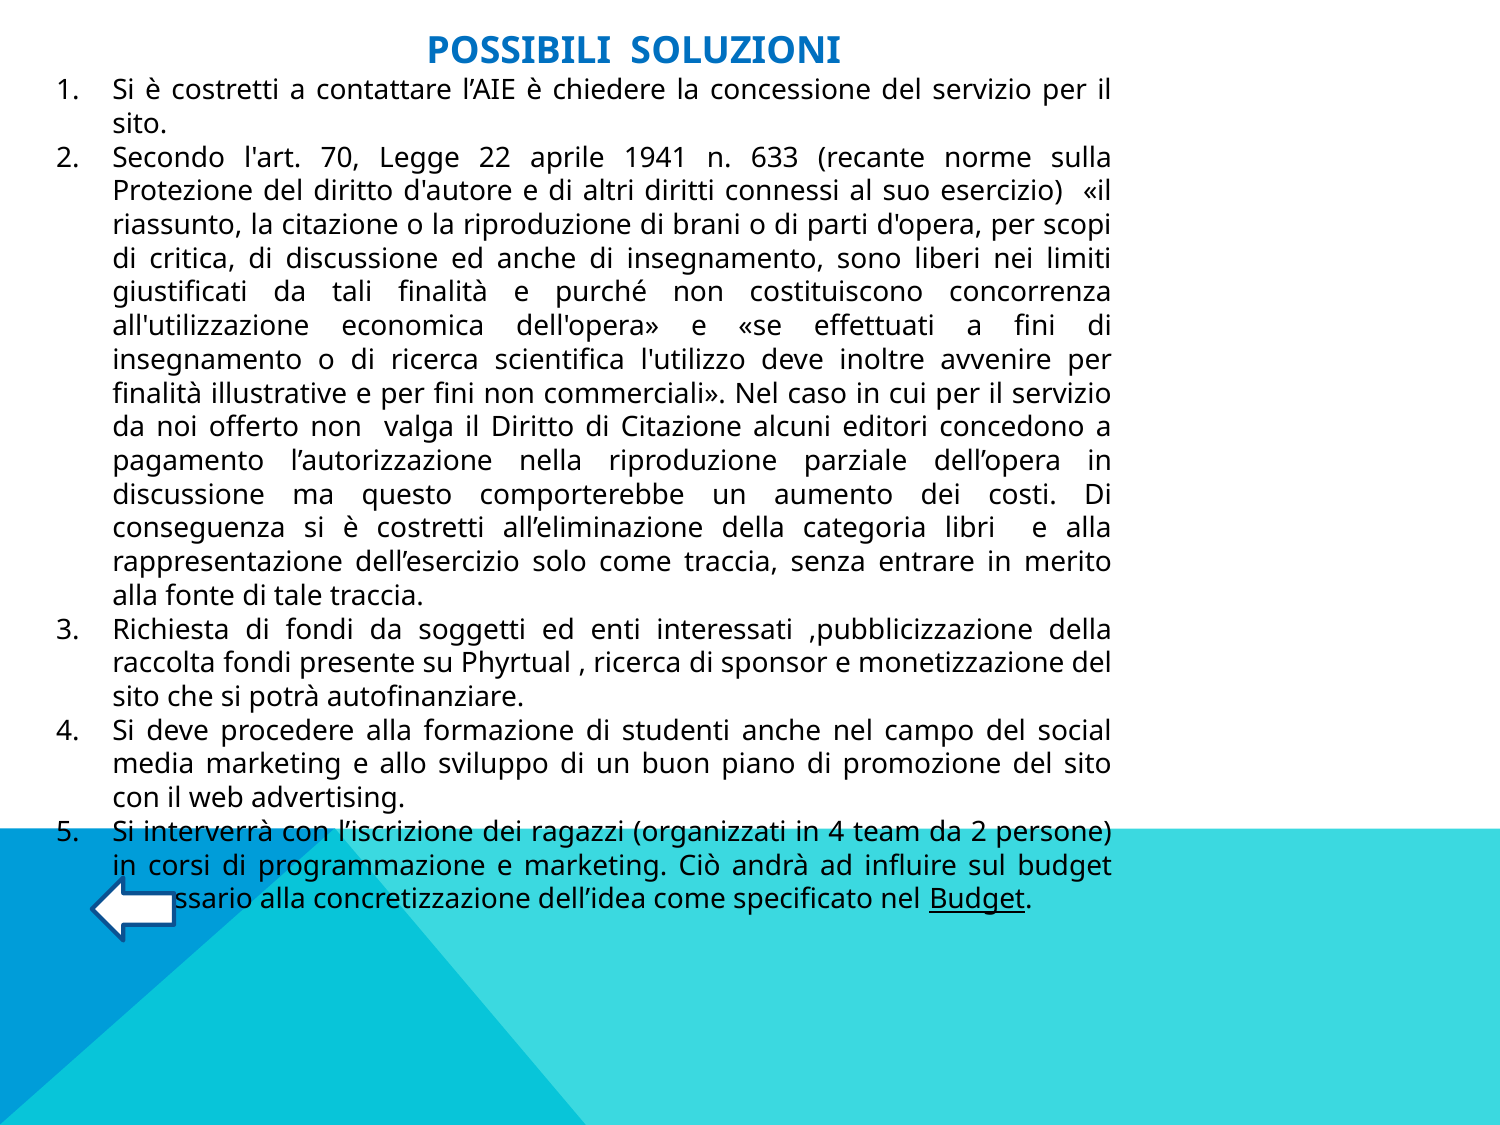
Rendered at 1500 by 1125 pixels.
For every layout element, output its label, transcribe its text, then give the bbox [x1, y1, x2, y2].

text_box POSSIBILI SOLUZIONI Si è costretti a contattare l’AIE è chiedere la concessione del servizio per il sito. Secondo l'art. 70, Legge 22 aprile 1941 n. 633 (recante norme sulla Protezione del diritto d'autore e di altri diritti connessi al suo esercizio) «il riassunto, la citazione o la riproduzione di brani o di parti d'opera, per scopi di critica, di discussione ed anche di insegnamento, sono liberi nei limiti giustificati da tali finalità e purché non costituiscono concorrenza all'utilizzazione economica dell'opera» e «se effettuati a fini di insegnamento o di ricerca scientifica l'utilizzo deve inoltre avvenire per finalità illustrative e per fini non commerciali». Nel caso in cui per il servizio da noi offerto non valga il Diritto di Citazione alcuni editori concedono a pagamento l’autorizzazione nella riproduzione parziale dell’opera in discussione ma questo comporterebbe un aumento dei costi. Di conseguenza si è costretti all’eliminazione della categoria libri e alla rappresentazione dell’esercizio solo come traccia, senza entrare in merito alla fonte di tale traccia. Richiesta di fondi da soggetti ed enti interessati ,pubblicizzazione della raccolta fondi presente su Phyrtual , ricerca di sponsor e monetizzazione del sito che si potrà autofinanziare. Si deve procedere alla formazione di studenti anche nel campo del social media marketing e allo sviluppo di un buon piano di promozione del sito con il web advertising. Si interverrà con l’iscrizione dei ragazzi (organizzati in 4 team da 2 persone) in corsi di programmazione e marketing. Ciò andrà ad influire sul budget necessario alla concretizzazione dell’idea come specificato nel Budget. [41, 19, 1128, 1052]
text_box [89, 875, 177, 943]
